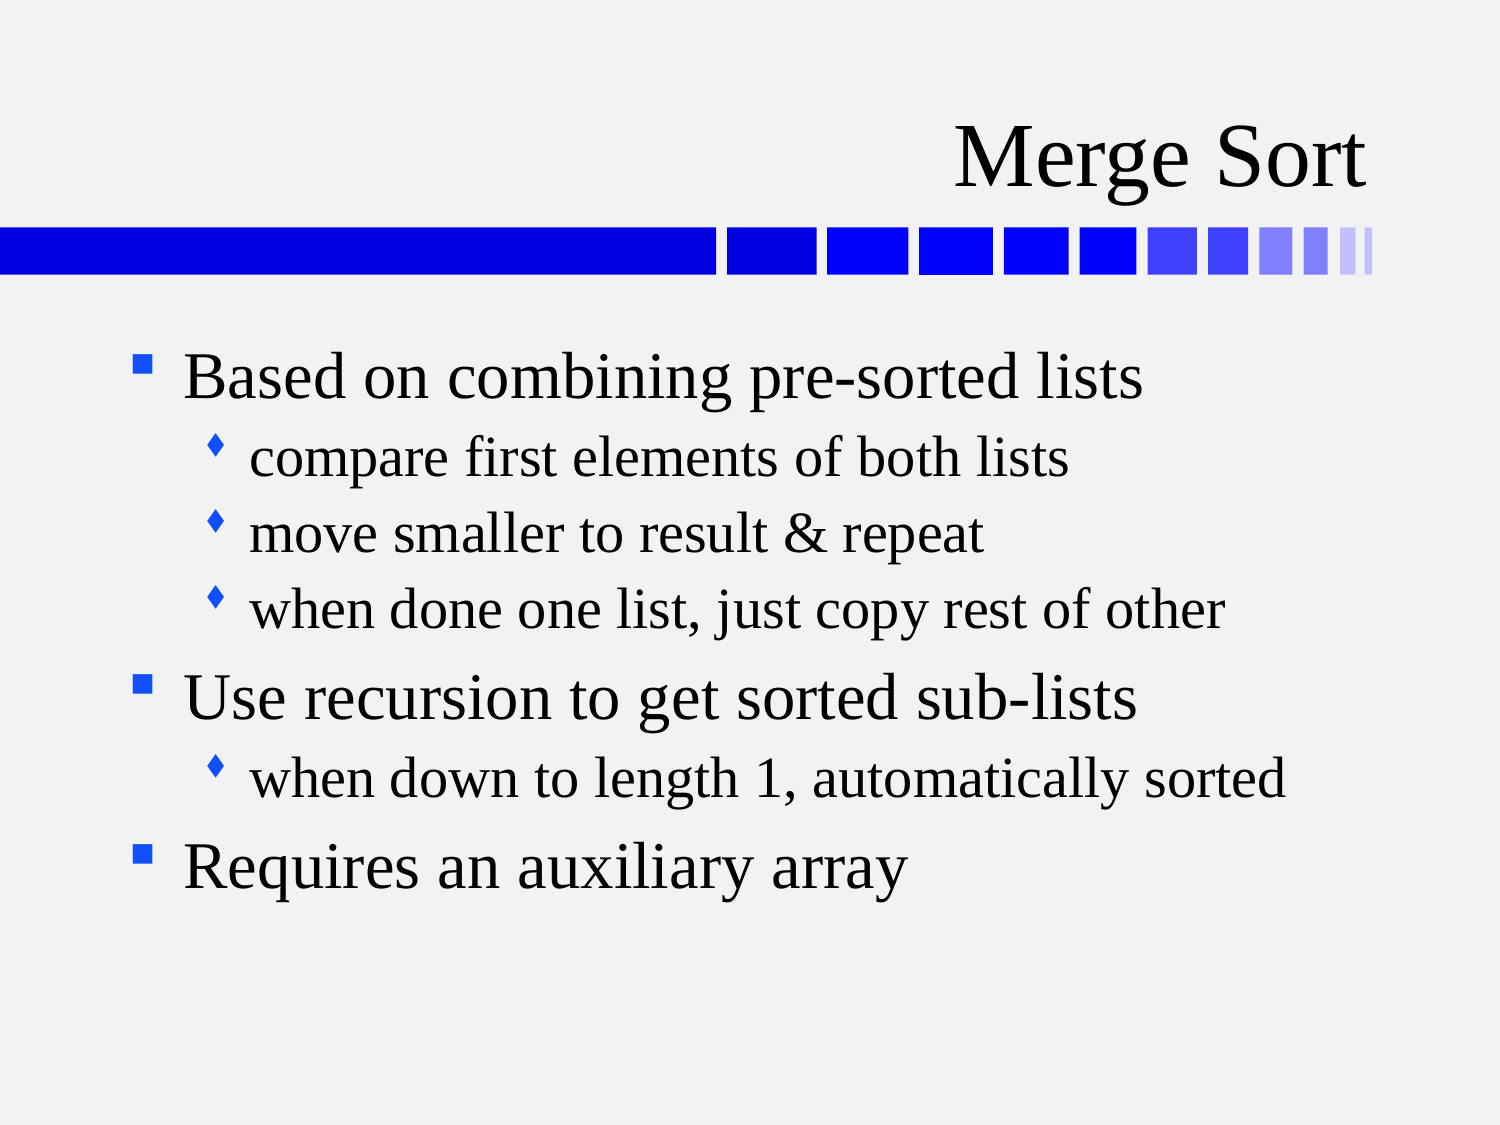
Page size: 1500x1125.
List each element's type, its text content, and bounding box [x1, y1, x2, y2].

list Based on combining pre-sorted lists compare first elements of both lists move smaller to result & repeat when done one list, just copy rest of other Use recursion to get sorted sub-lists when down to length 1, automatically sorted Requires an auxiliary array [111, 324, 1388, 1001]
title Merge Sort [109, 27, 1383, 213]
